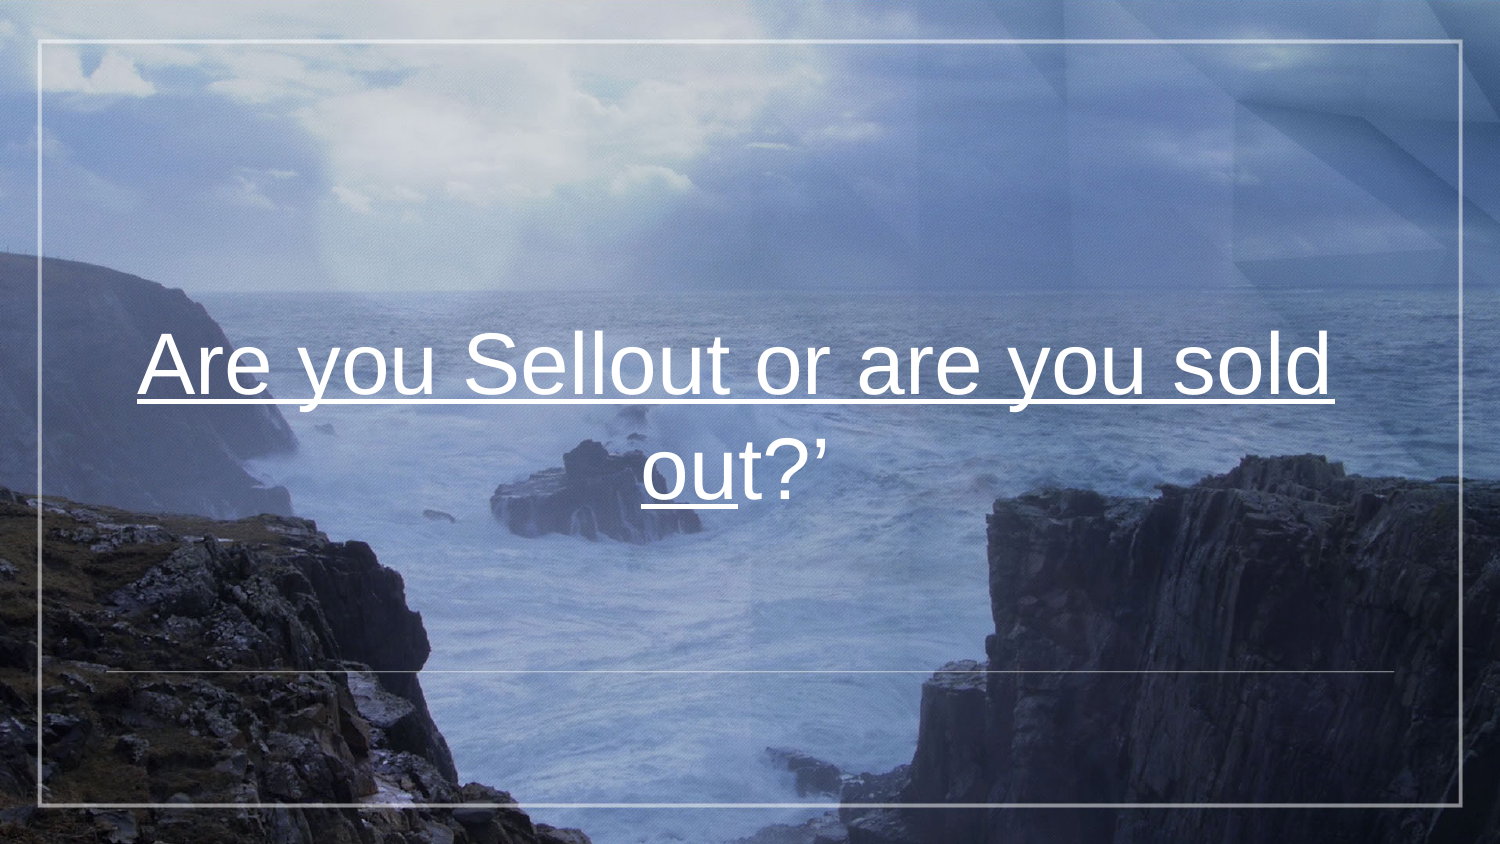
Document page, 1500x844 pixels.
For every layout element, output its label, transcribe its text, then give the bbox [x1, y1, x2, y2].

picture [0, 0, 1500, 844]
text_box Are you Sellout or are you sold out?’ [75, 210, 1397, 613]
